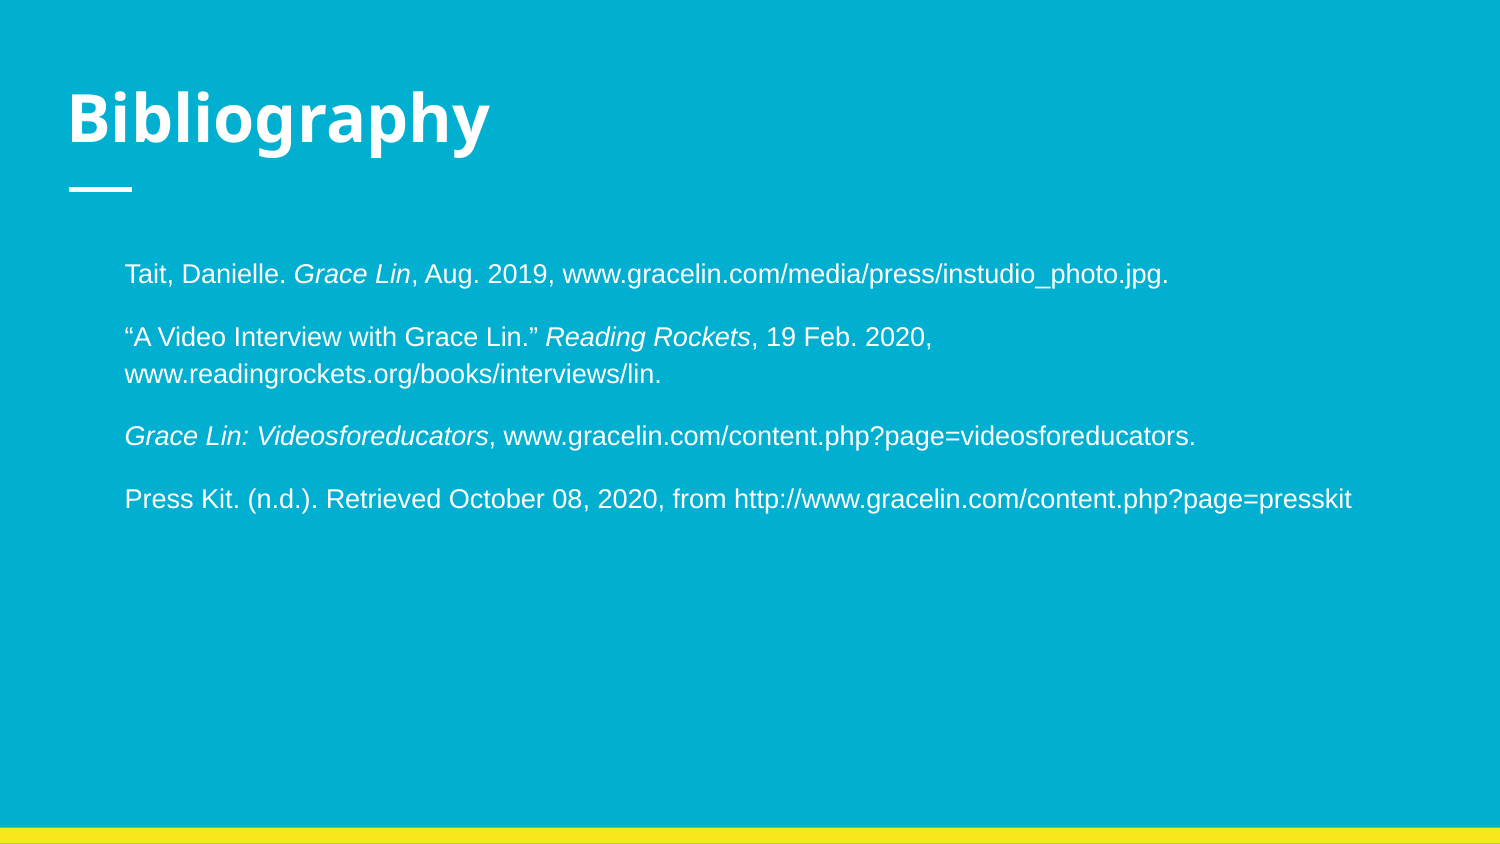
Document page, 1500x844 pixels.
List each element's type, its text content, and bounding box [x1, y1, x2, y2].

list Tait, Danielle. Grace Lin, Aug. 2019, www.gracelin.com/media/press/instudio_photo.jpg. “A Video Interview with Grace Lin.” Reading Rockets, 19 Feb. 2020, www.readingrockets.org/books/interviews/lin. Grace Lin: Videosforeducators, www.gracelin.com/content.php?page=videosforeducators. Press Kit. (n.d.). Retrieved October 08, 2020, from http://www.gracelin.com/content.php?page=presskit [51, 236, 1449, 754]
title Bibliography [51, 61, 1449, 167]
